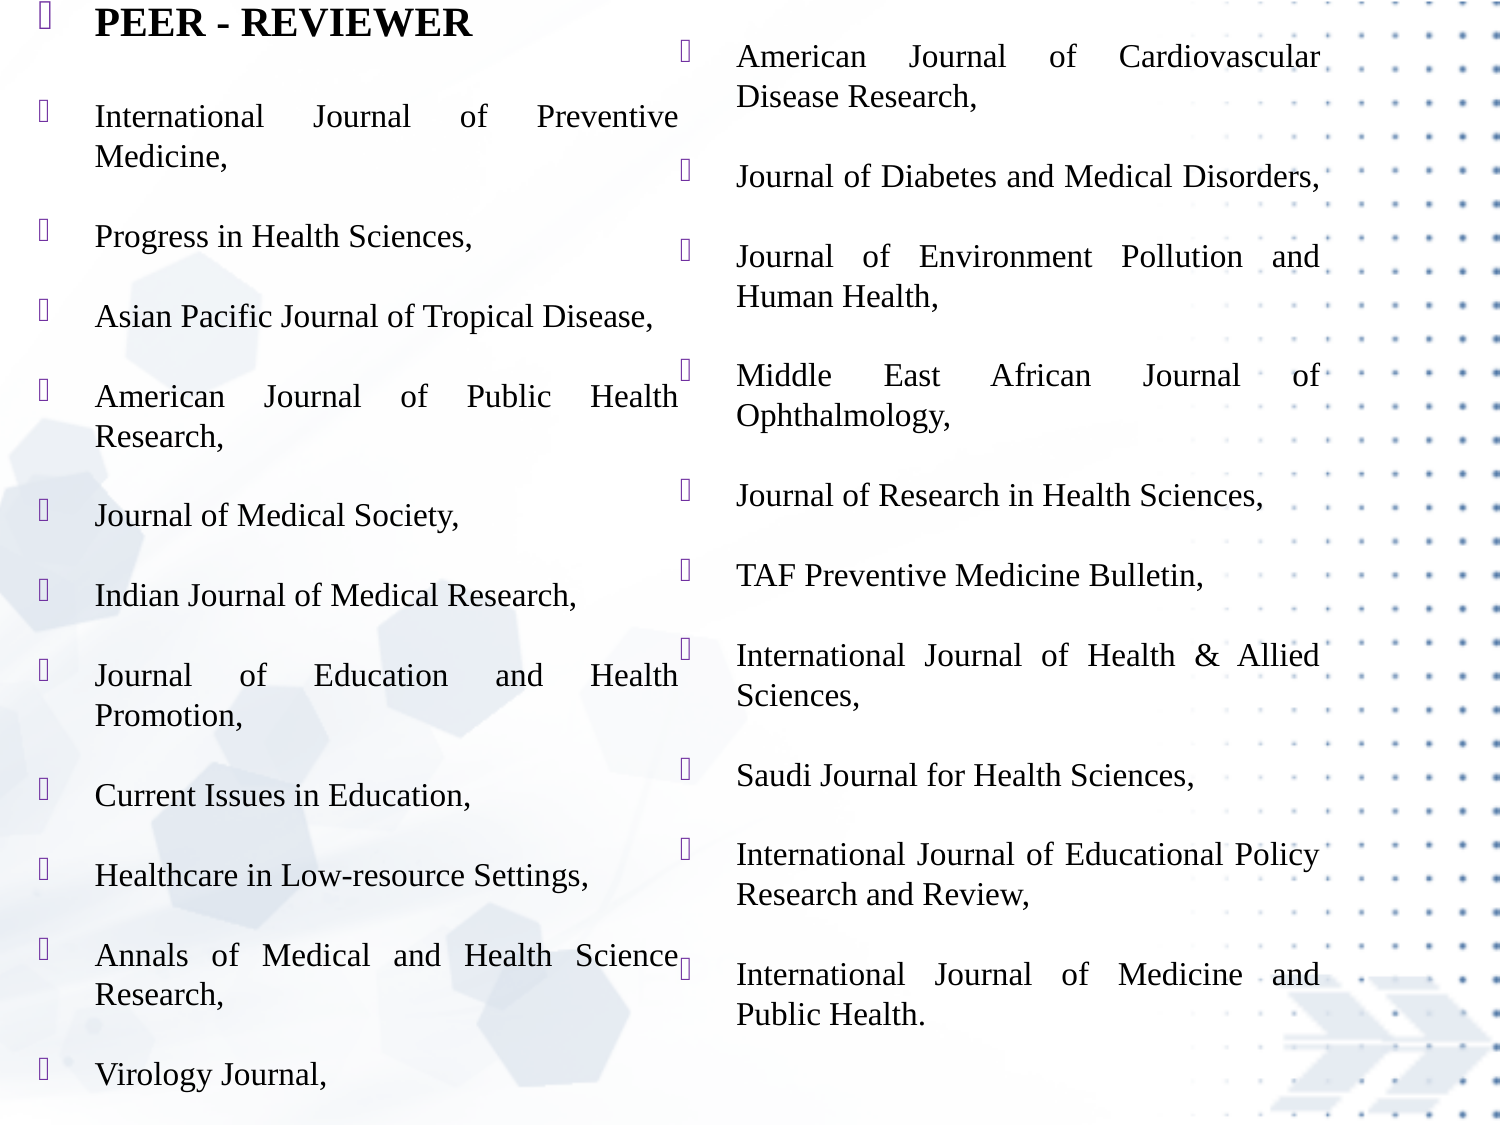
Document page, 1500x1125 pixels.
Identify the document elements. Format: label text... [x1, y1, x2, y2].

text_box PEER - REVIEWER International Journal of Preventive Medicine, Progress in Health Sciences, Asian Pacific Journal of Tropical Disease, American Journal of Public Health Research, Journal of Medical Society, Indian Journal of Medical Research, Journal of Education and Health Promotion, Current Issues in Education, Healthcare in Low-resource Settings, Annals of Medical and Health Science Research, Virology Journal, Acta Medica Iranica, American Journal of Cardiovascular Disease Research, Journal of Diabetes and Medical Disorders, Journal of Environment Pollution and Human Health, Middle East African Journal of Ophthalmology, Journal of Research in Health Sciences, TAF Preventive Medicine Bulletin, International Journal of Health & Allied Sciences, Saudi Journal for Health Sciences, International Journal of Educational Policy Research and Review, International Journal of Medicine and Public Health. [23, 0, 1336, 1125]
